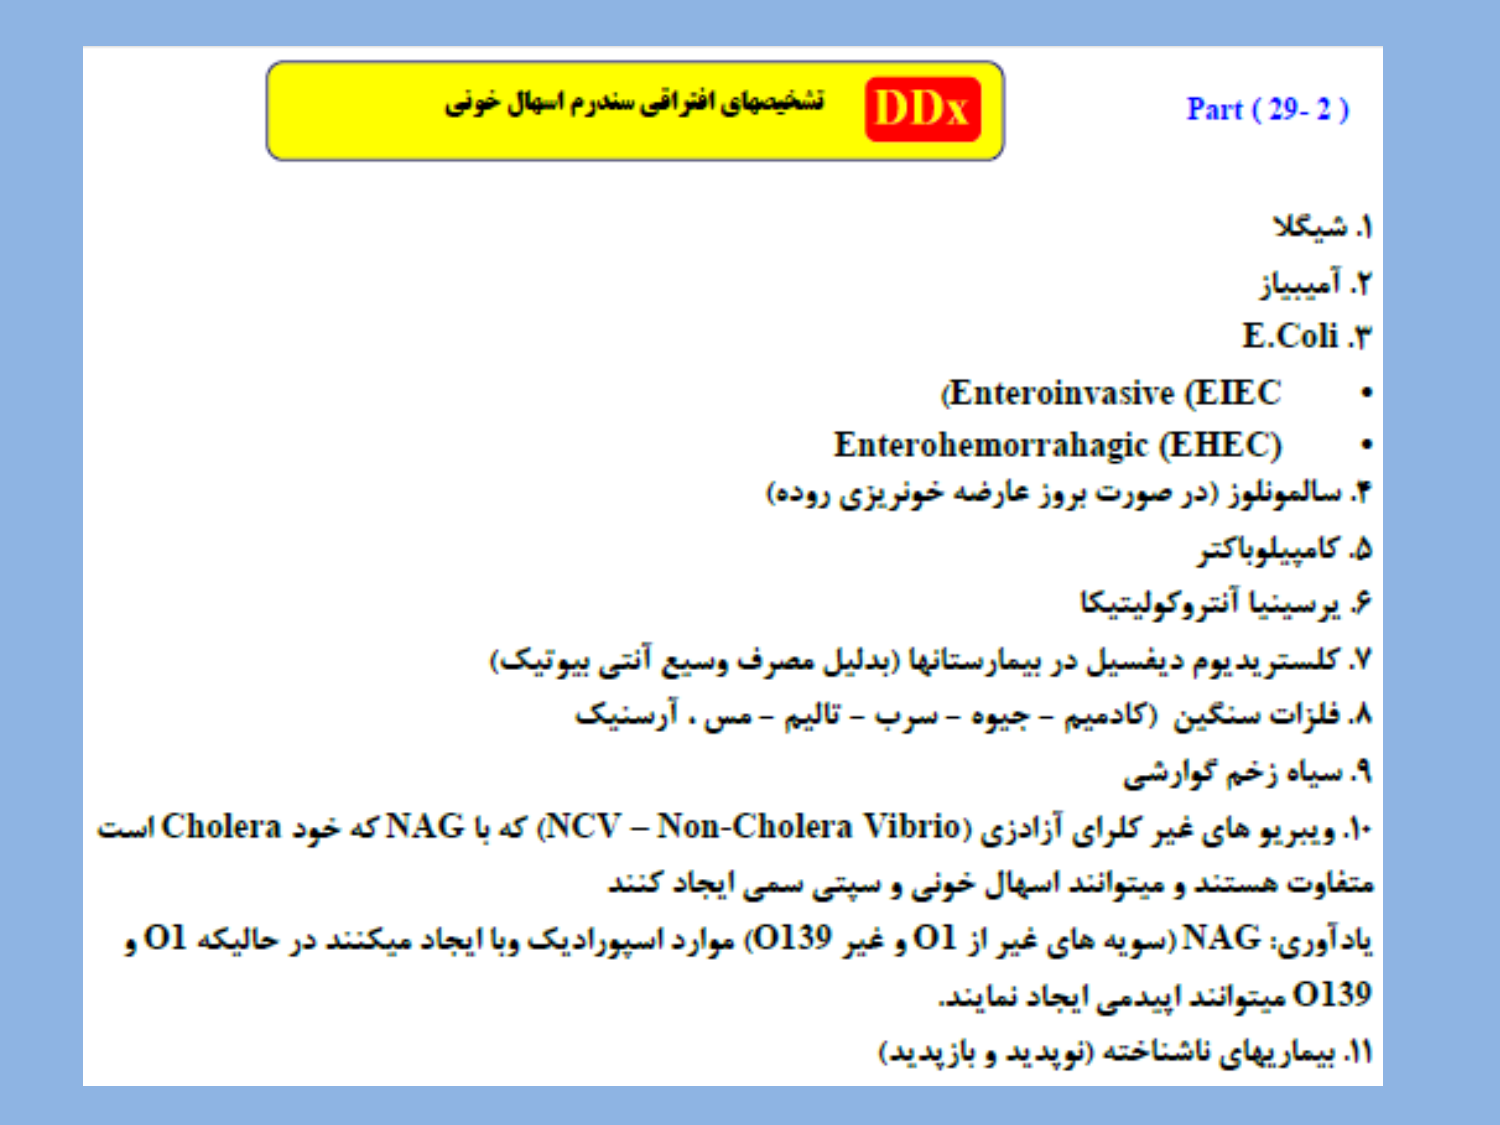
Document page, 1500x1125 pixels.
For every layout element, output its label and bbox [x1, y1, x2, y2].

list [83, 46, 1383, 1087]
